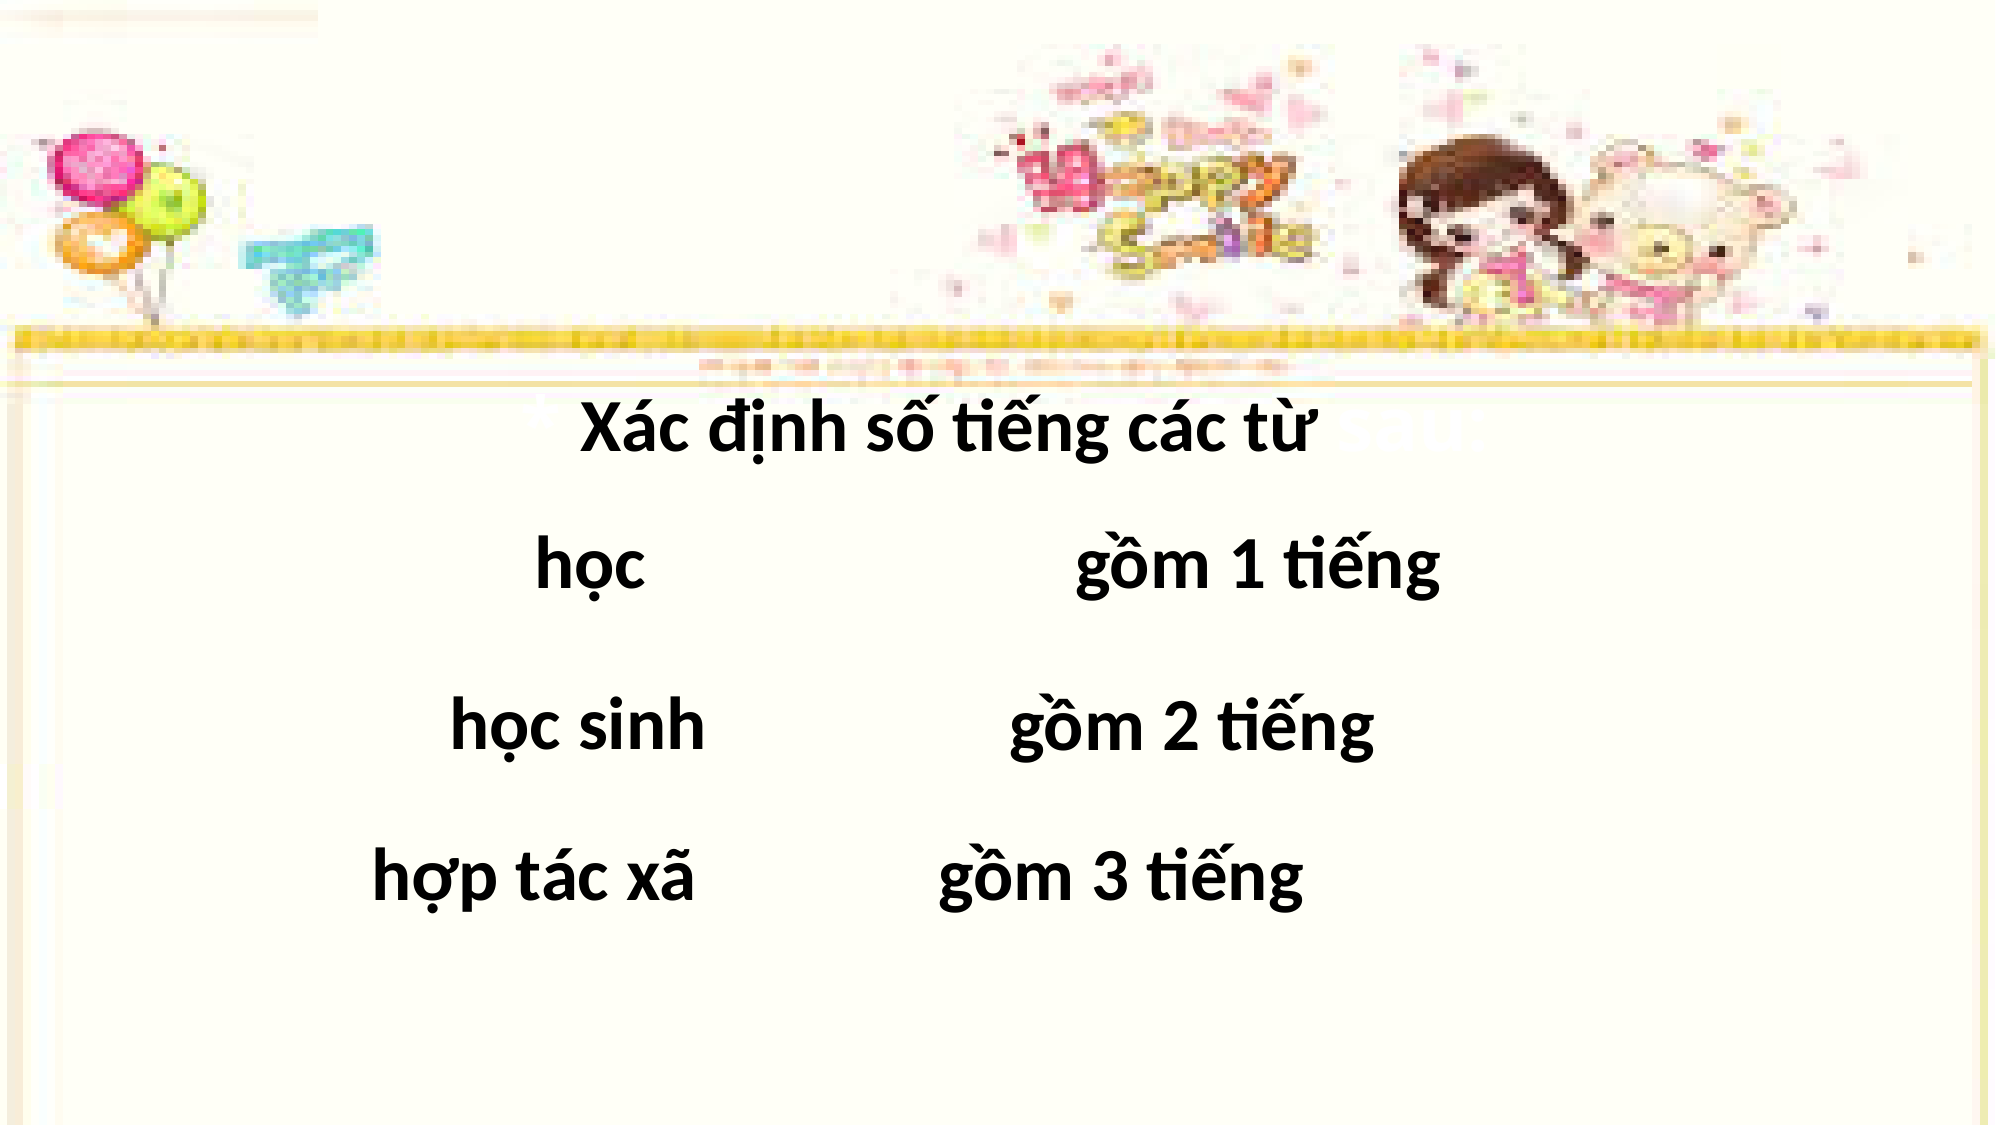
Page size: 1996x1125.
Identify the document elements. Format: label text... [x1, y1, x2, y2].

text_box gồm 2 tiếng [906, 624, 1478, 772]
text_box * Xác định số tiếng các từ sau: [108, 325, 1901, 473]
text_box gồm 1 tiếng [972, 462, 1544, 610]
text_box học sinh [379, 623, 777, 771]
text_box học [469, 462, 712, 610]
text_box hợp tác xã [307, 774, 761, 922]
text_box gồm 3 tiếng [835, 774, 1407, 922]
picture [0, 0, 1996, 1125]
